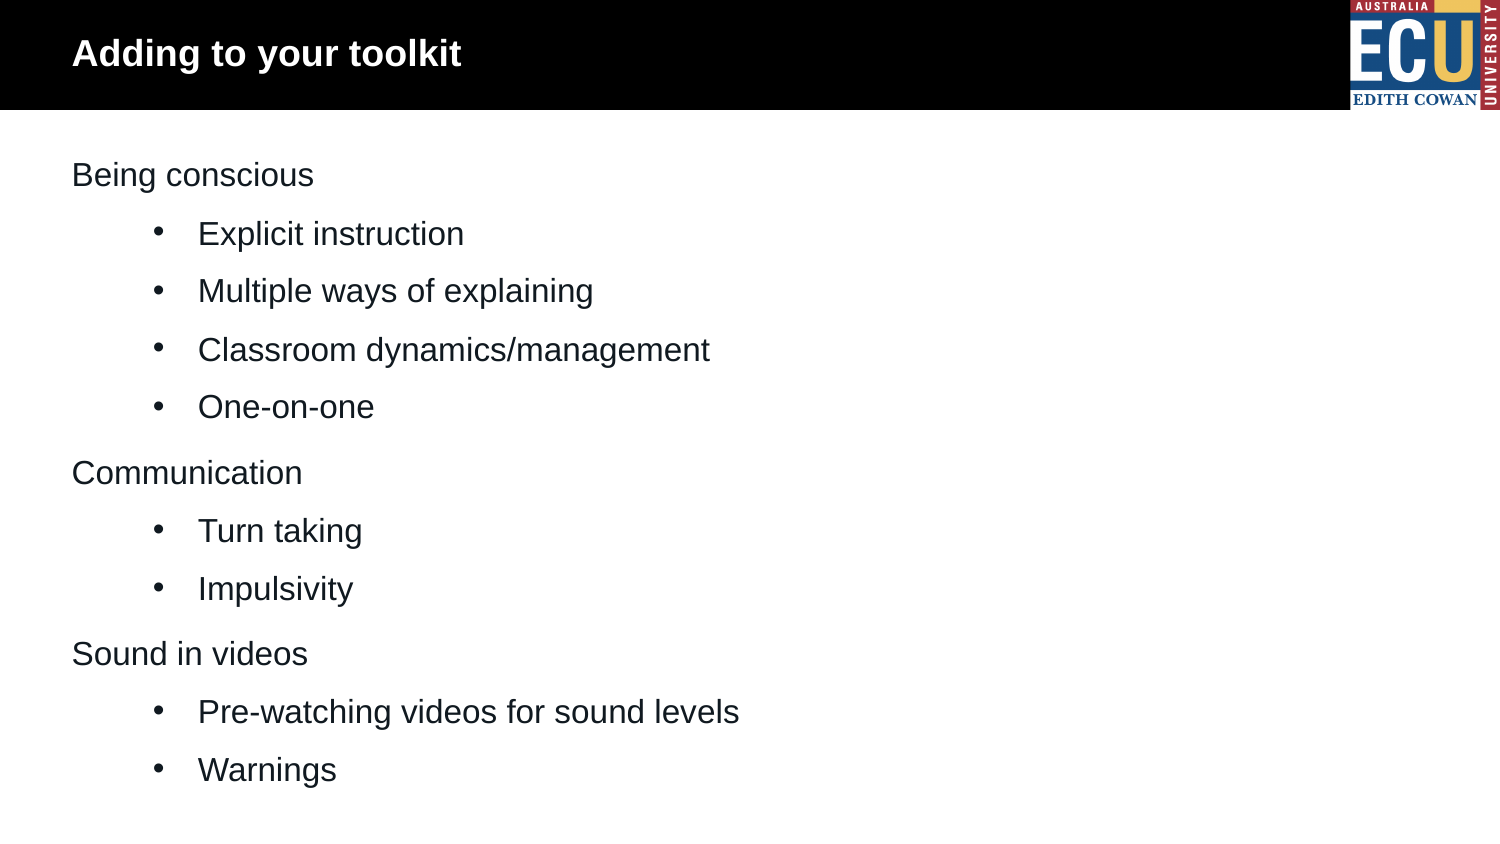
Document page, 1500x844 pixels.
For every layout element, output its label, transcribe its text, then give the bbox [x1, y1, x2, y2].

list Being conscious Explicit instruction Multiple ways of explaining Classroom dynamics/management One-on-one Communication Turn taking Impulsivity Sound in videos Pre-watching videos for sound levels Warnings [56, 145, 1029, 799]
picture [1351, 0, 1500, 110]
title Adding to your toolkit [56, 0, 1351, 110]
